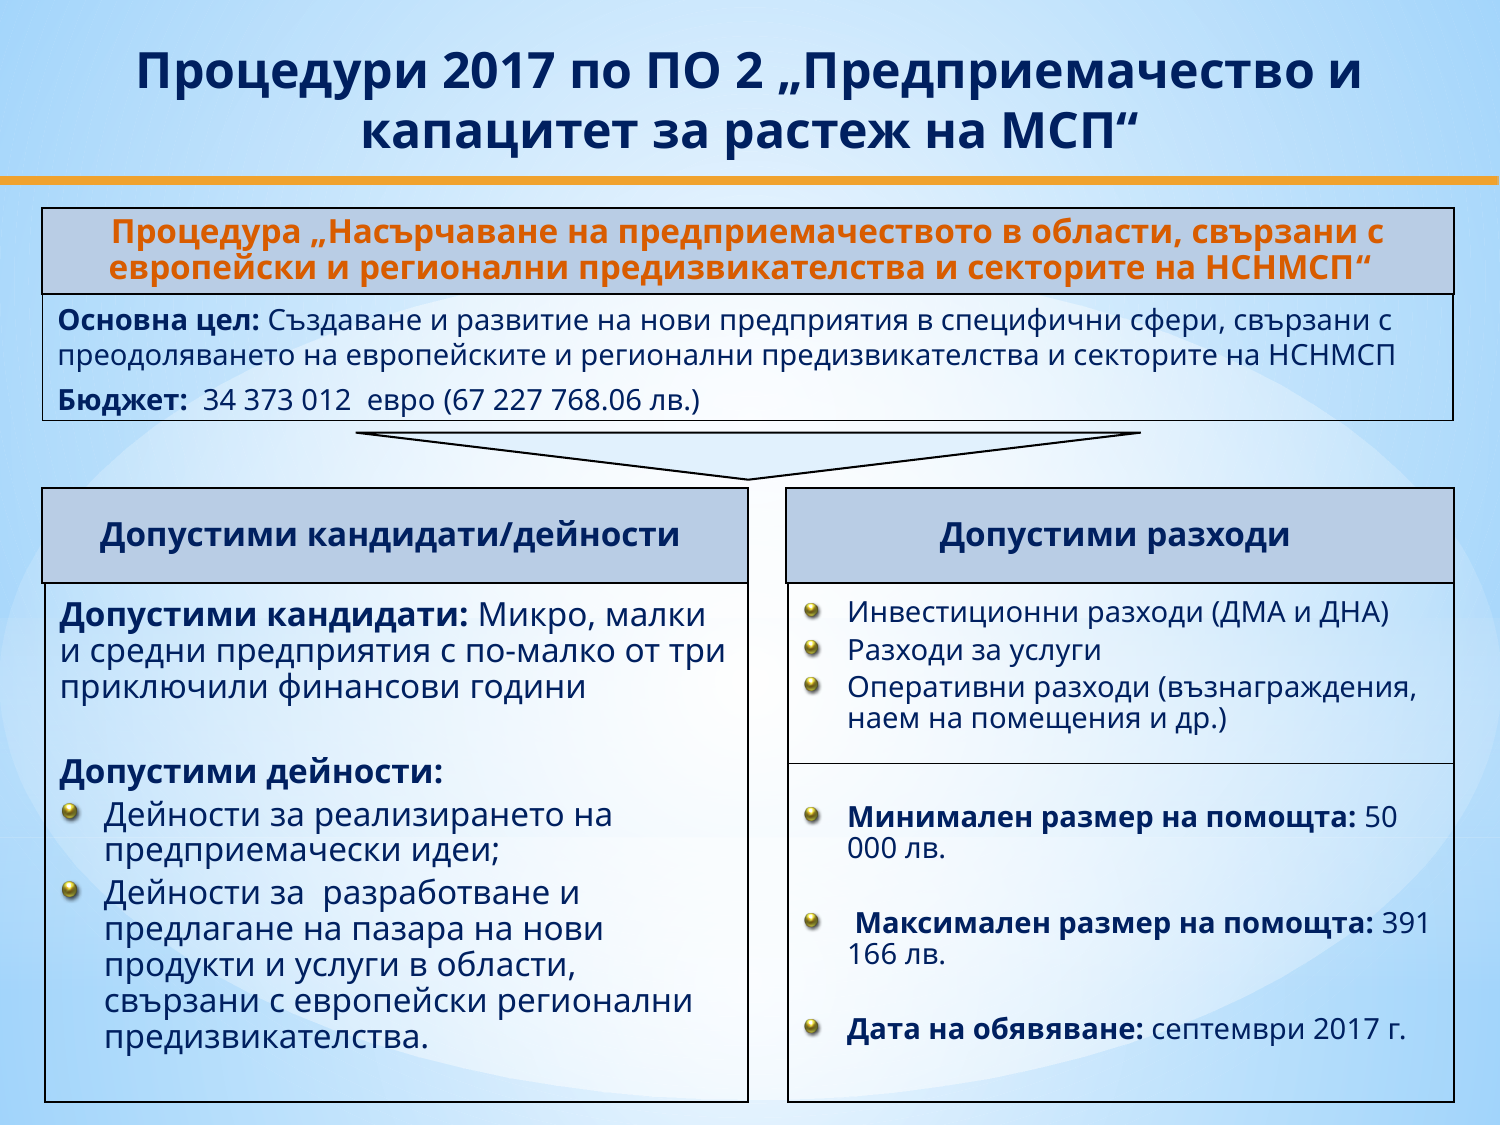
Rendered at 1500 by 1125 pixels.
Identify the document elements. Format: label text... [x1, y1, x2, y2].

title Процедури 2017 по ПО 2 „Предприемачество и капацитет за растеж на МСП“ [76, 30, 1424, 161]
picture [802, 1017, 823, 1039]
text_box Инвестиционни разходи (ДМА и ДНА) Разходи за услуги Оперативни разходи (възнаграждения, наем на помещения и др.) Минимален размер на помощта: 50 000 лв. Максимален размер на помощта: 391 166 лв. Дата на обявяване: септември 2017 г. [787, 583, 1454, 764]
text_box [355, 432, 1141, 480]
text_box Допустими разходи [785, 488, 1455, 583]
picture [59, 879, 83, 904]
picture [802, 601, 823, 622]
text_box Допустими кандидати: Микро, малки и средни предприятия с по-малко от три приключили финансови години Допустими дейности: Дейности за реализирането на предприемачески идеи; Дейности за разработване и предлагане на пазара на нови продукти и услуги в области, свързани с европейски регионални предизвикателства. [44, 583, 748, 1103]
picture [802, 911, 823, 933]
picture [802, 638, 823, 660]
picture [802, 675, 823, 697]
picture [0, 176, 1499, 185]
picture [59, 801, 83, 825]
text_box Допустими кандидати/дейности [42, 488, 749, 583]
text_box Инвестиционни разходи (ДМА и ДНА) Разходи за услуги Оперативни разходи (възнаграждения, наем на помещения и др.) Минимален размер на помощта: 50 000 лв. Максимален размер на помощта: 391 166 лв. Дата на обявяване: септември 2017 г. [787, 769, 1454, 1103]
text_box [42, 207, 1455, 421]
picture [802, 805, 823, 827]
